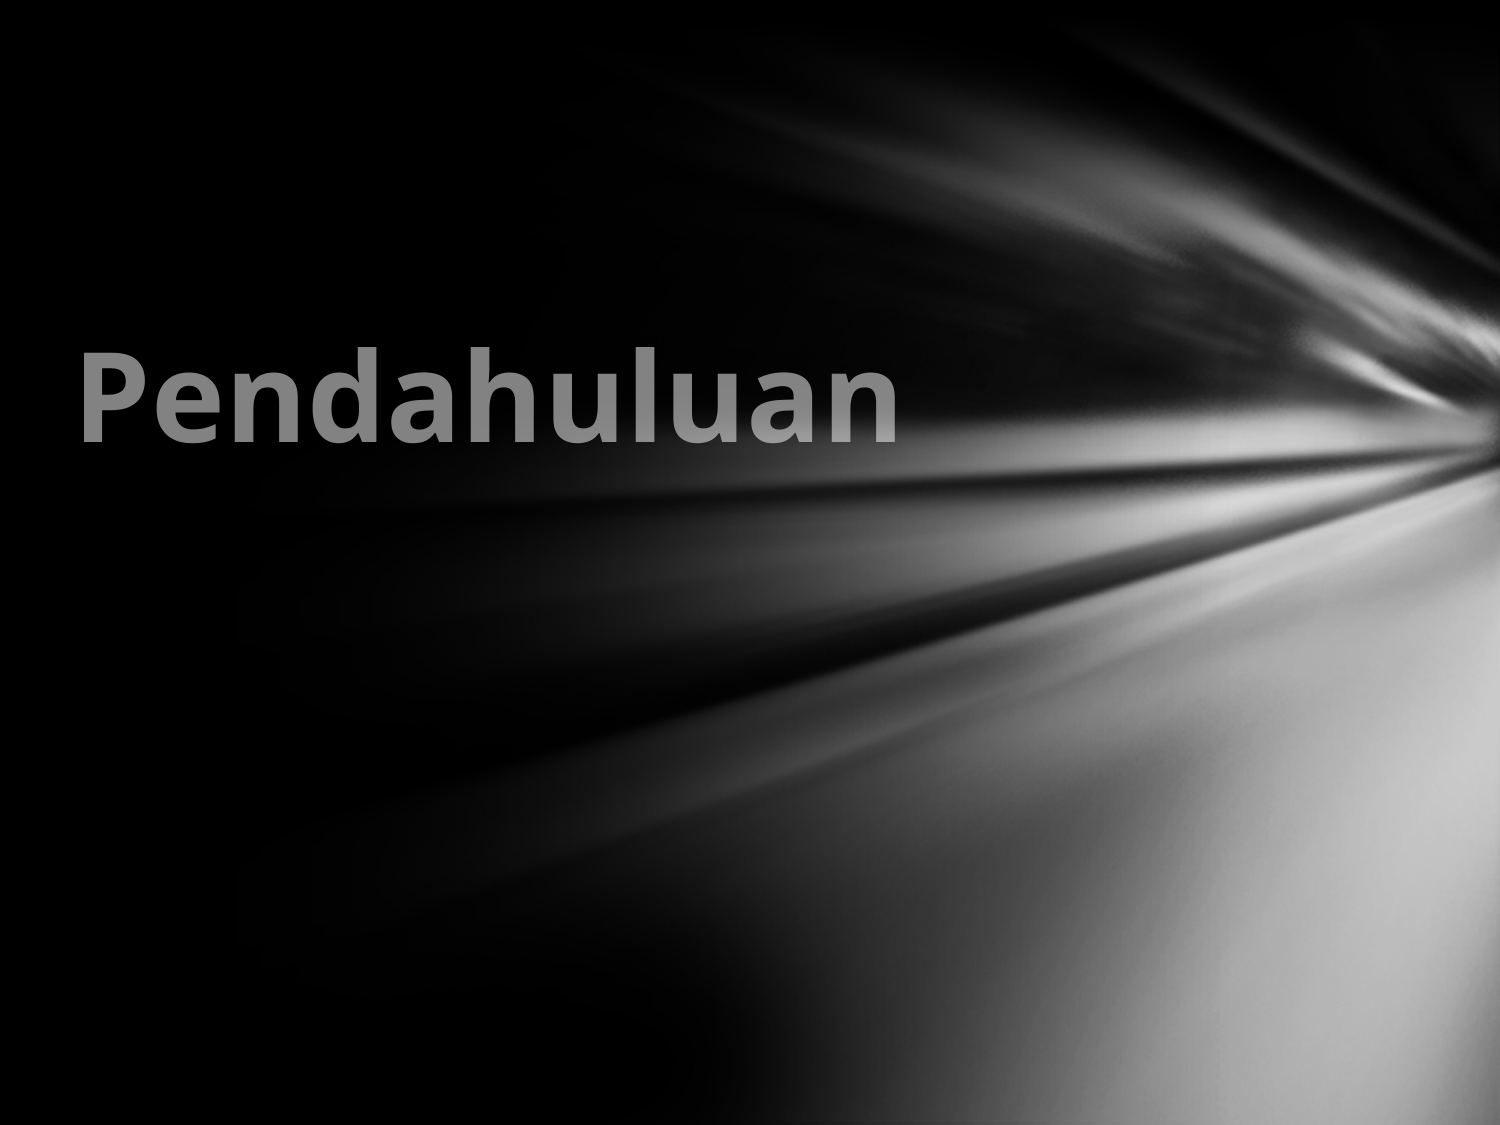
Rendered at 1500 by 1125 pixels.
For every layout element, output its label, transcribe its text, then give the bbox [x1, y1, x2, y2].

title Pendahuluan [57, 75, 1318, 475]
